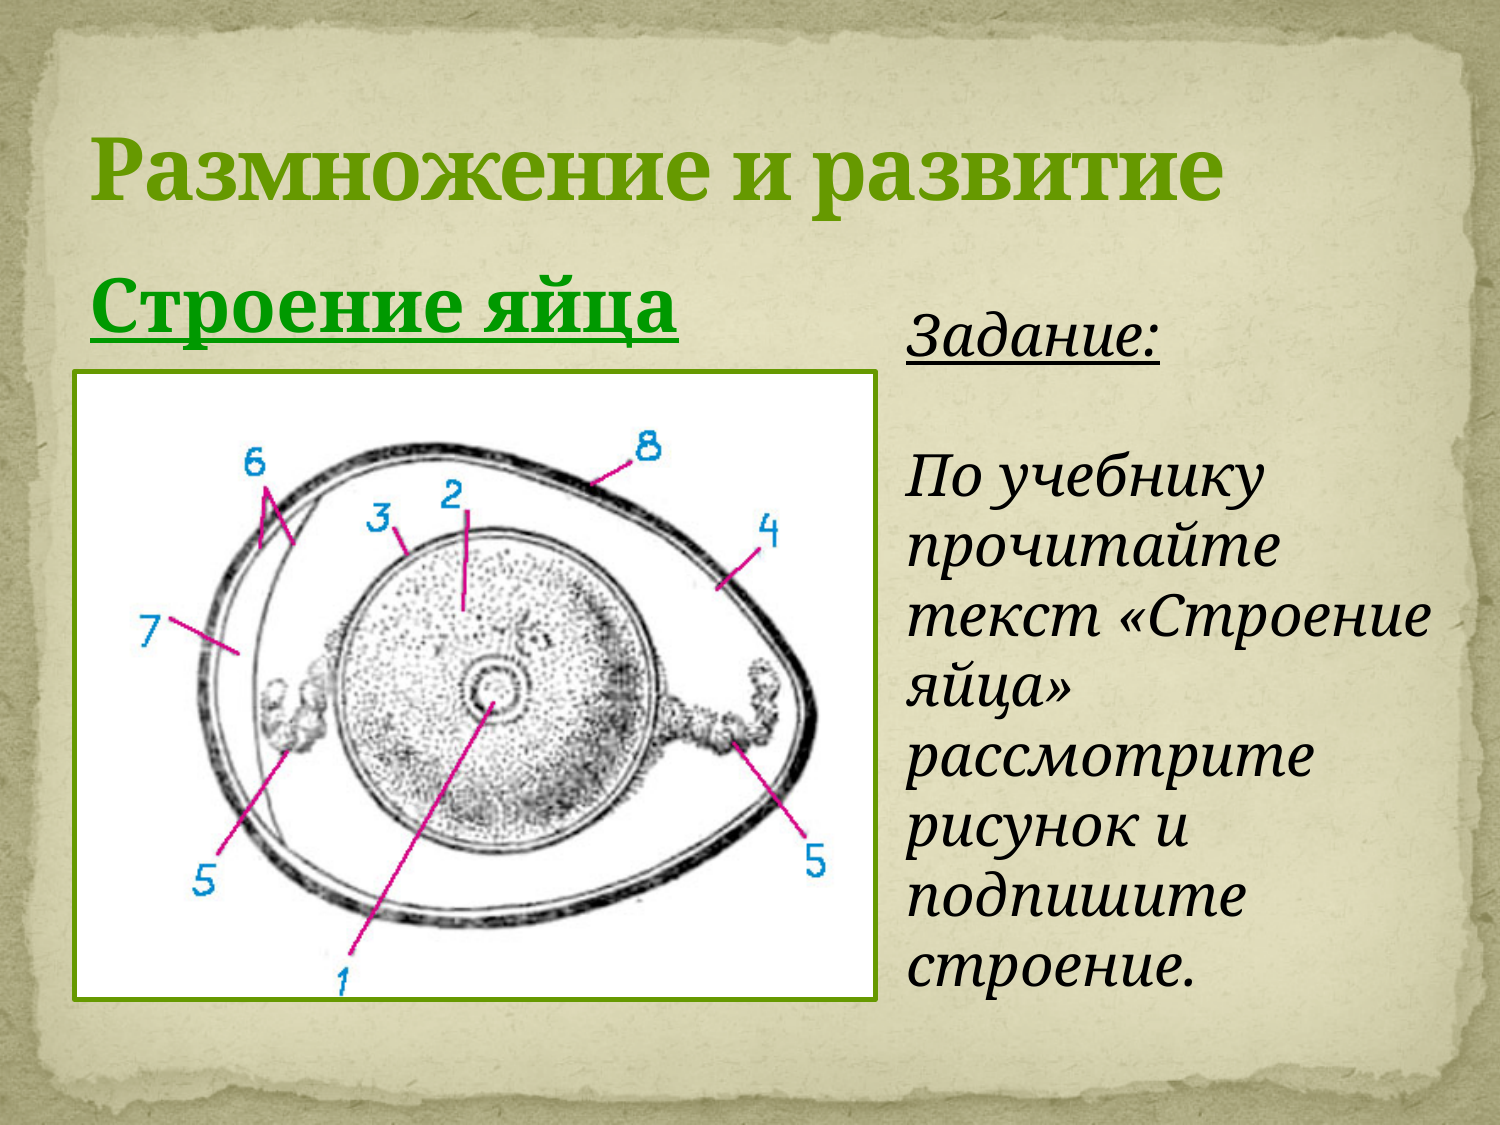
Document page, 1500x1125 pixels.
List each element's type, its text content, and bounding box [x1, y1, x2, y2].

text_box Задание: По учебнику прочитайте текст «Строение яйца» рассмотрите рисунок и подпишите строение. [891, 290, 1459, 1006]
title Размножение и развитие [74, 24, 1425, 225]
picture [77, 374, 873, 997]
list Строение яйца [75, 249, 1425, 350]
